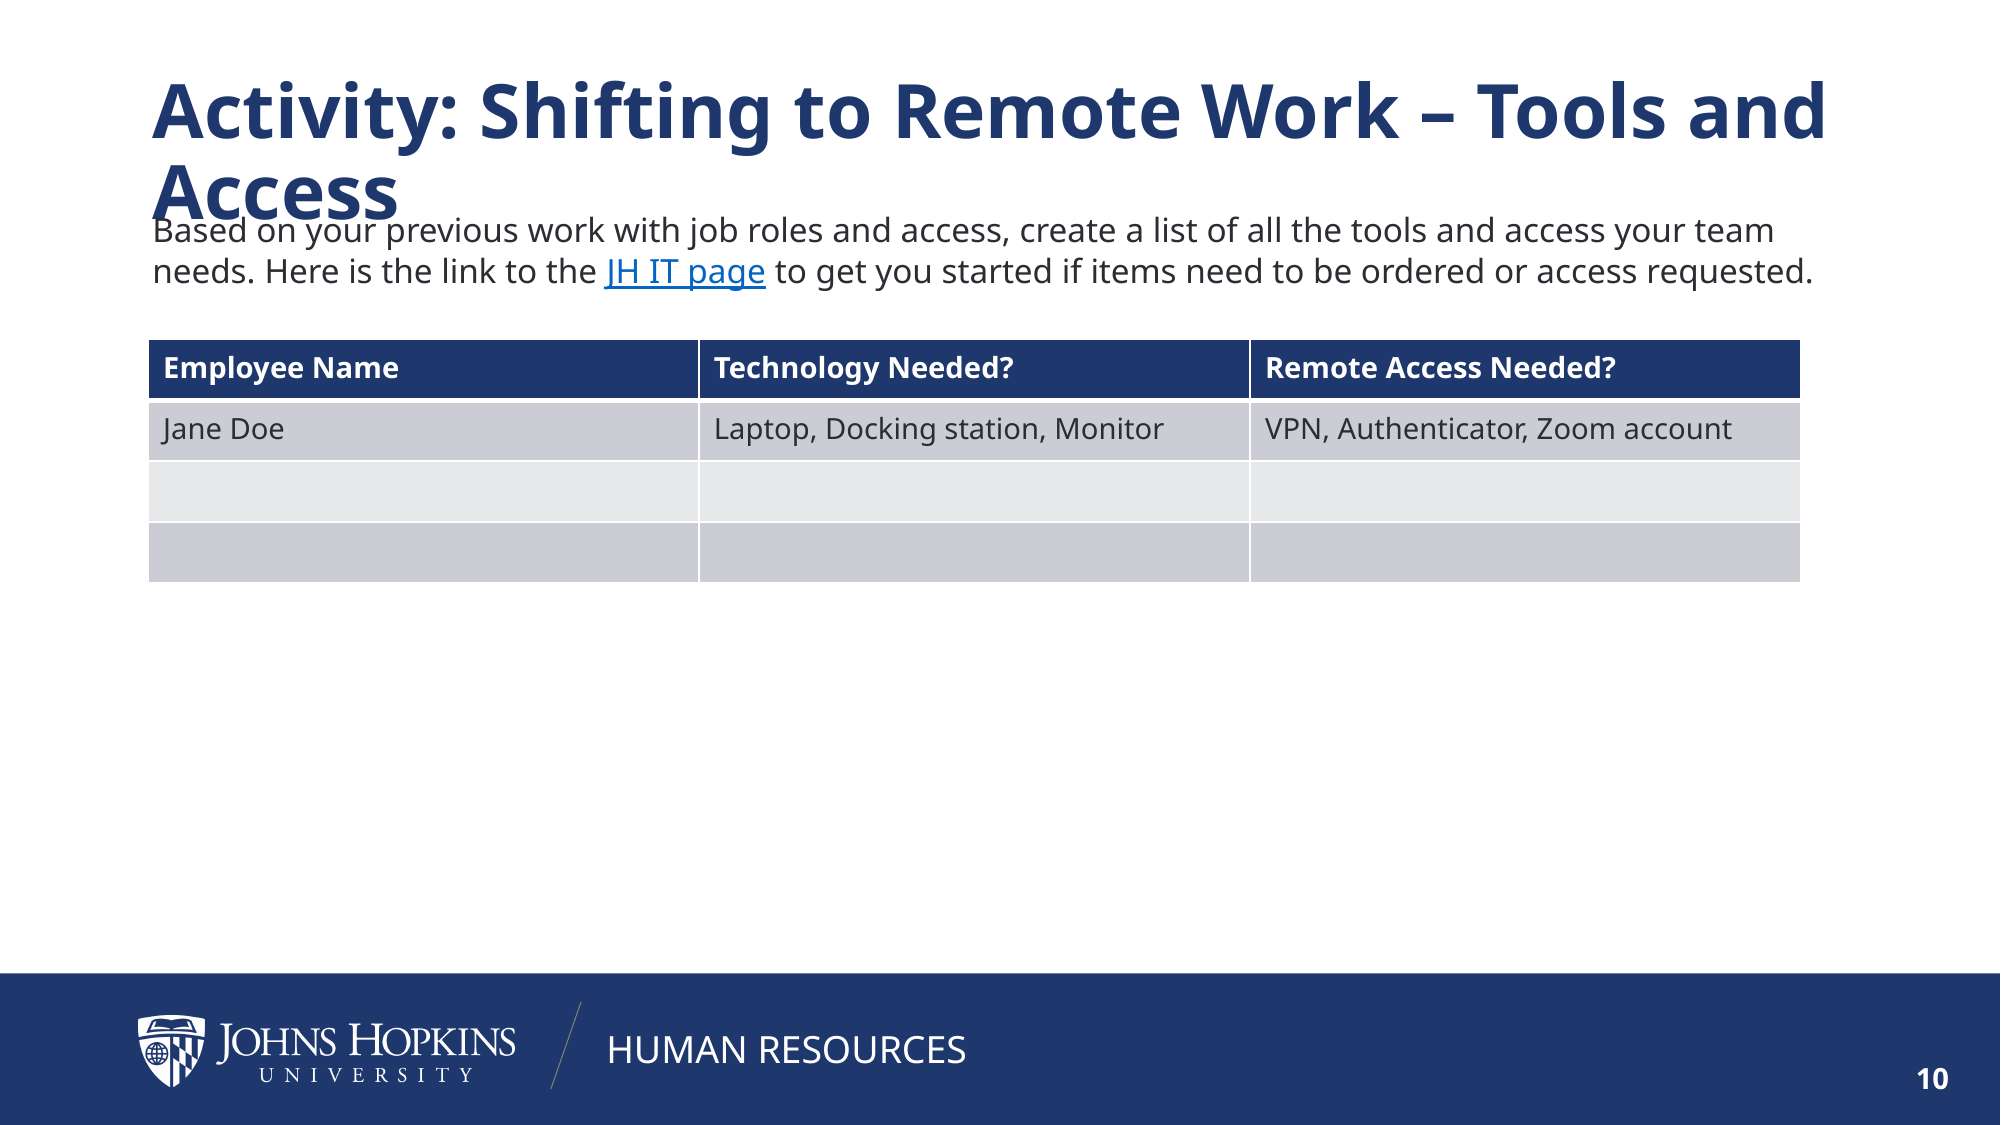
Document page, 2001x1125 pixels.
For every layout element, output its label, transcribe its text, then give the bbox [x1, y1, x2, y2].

list Based on your previous work with job roles and access, create a list of all the tools and access your team needs. Here is the link to the JH IT page to get you started if items need to be ordered or access requested. [137, 204, 1862, 830]
slide_number 10 [1761, 1050, 1965, 1110]
table_cell [149, 462, 698, 521]
table_cell [700, 462, 1249, 521]
table_cell Jane Doe [149, 403, 698, 460]
table_cell VPN, Authenticator, Zoom account [1251, 403, 1800, 460]
table_cell Laptop, Docking station, Monitor [700, 403, 1249, 460]
table_header Employee Name [149, 340, 698, 398]
table_cell [1251, 523, 1800, 582]
table_cell [149, 523, 698, 582]
table_cell [1251, 462, 1800, 521]
table_header Remote Access Needed? [1251, 340, 1800, 398]
picture [138, 1015, 515, 1087]
table_header Technology Needed? [700, 340, 1249, 398]
title Activity: Shifting to Remote Work – Tools and Access [137, 59, 1862, 204]
table_cell [700, 523, 1249, 582]
